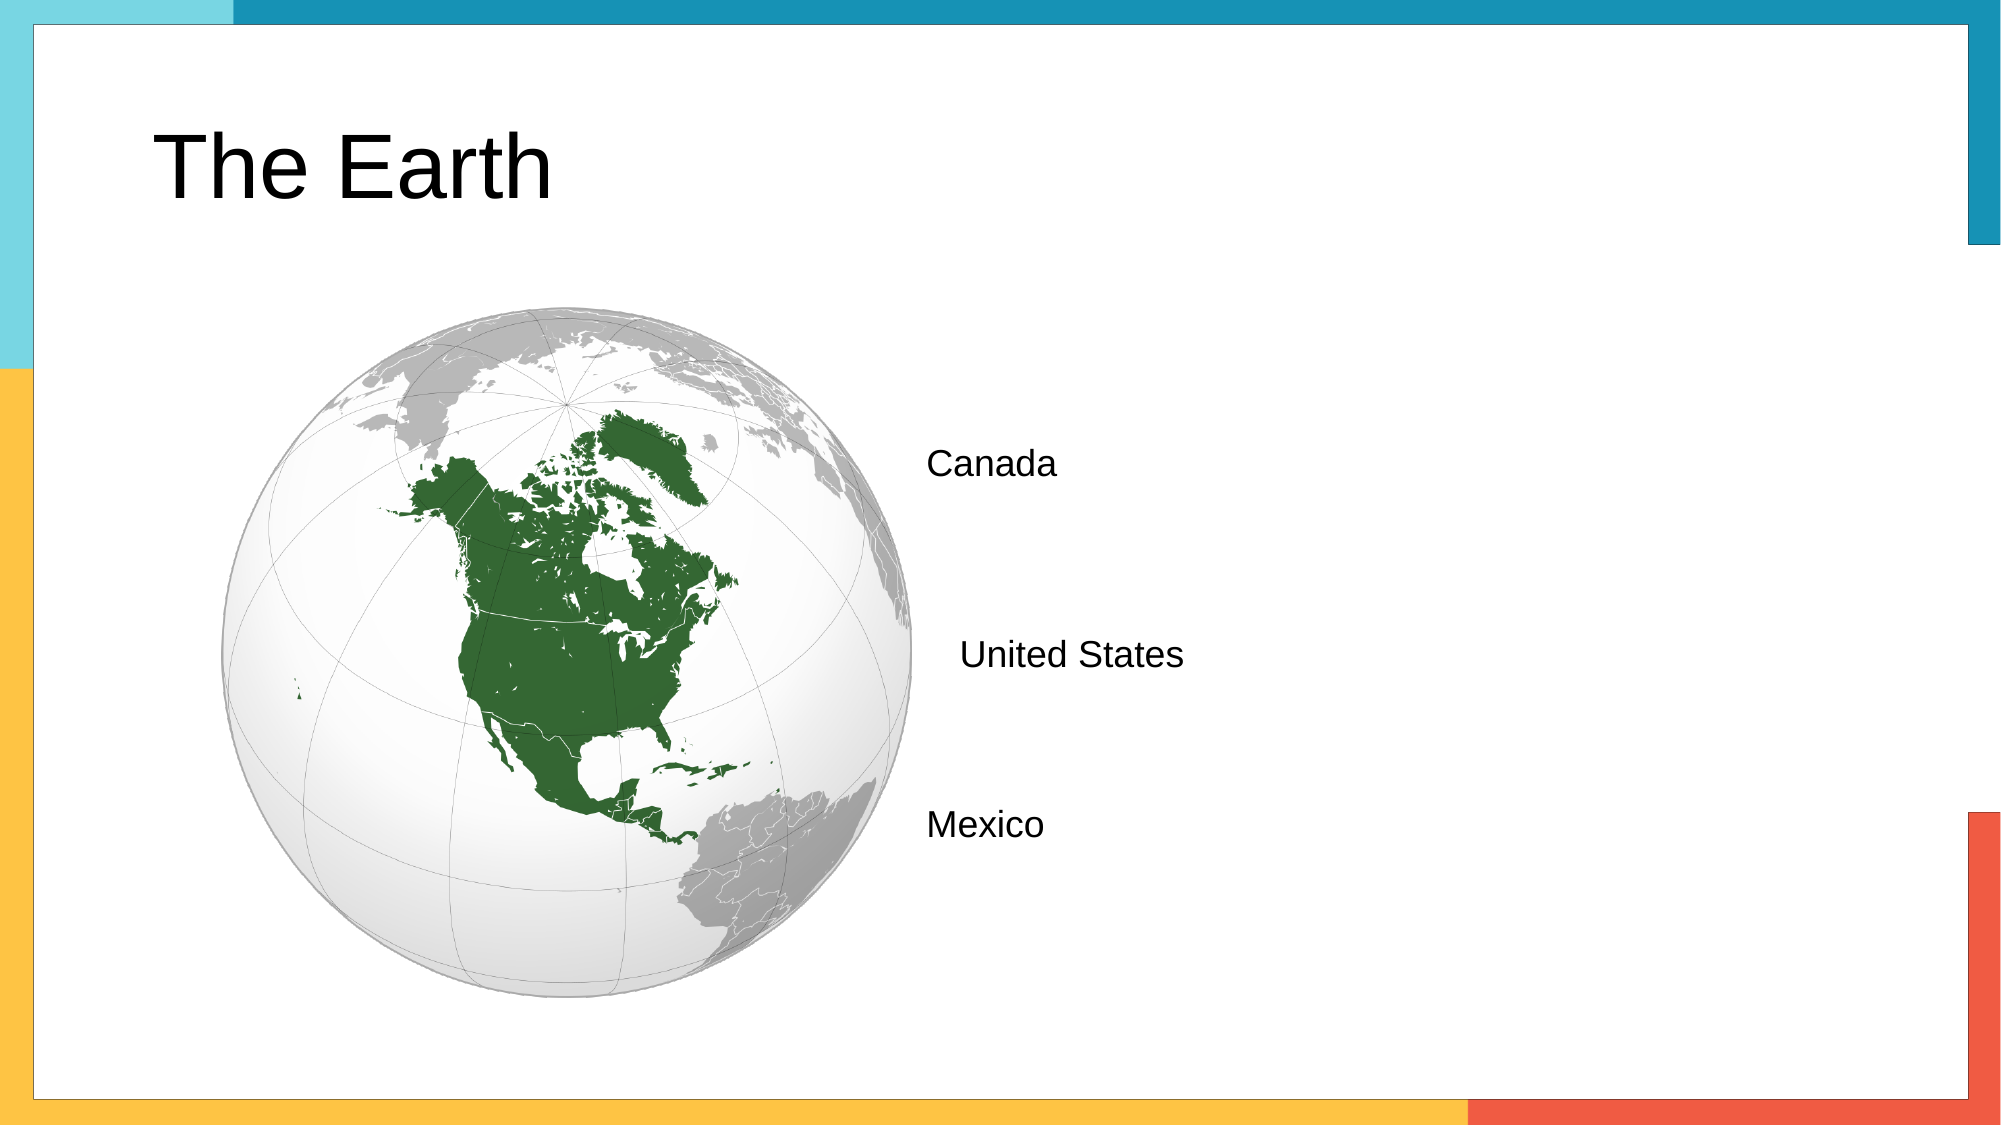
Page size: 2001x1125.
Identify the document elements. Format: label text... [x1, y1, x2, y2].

text_box Canada [912, 431, 1425, 491]
title The Earth [137, 59, 1863, 278]
text_box Mexico [912, 792, 1425, 853]
picture [0, 0, 2001, 1125]
text_box United States [944, 622, 1458, 682]
